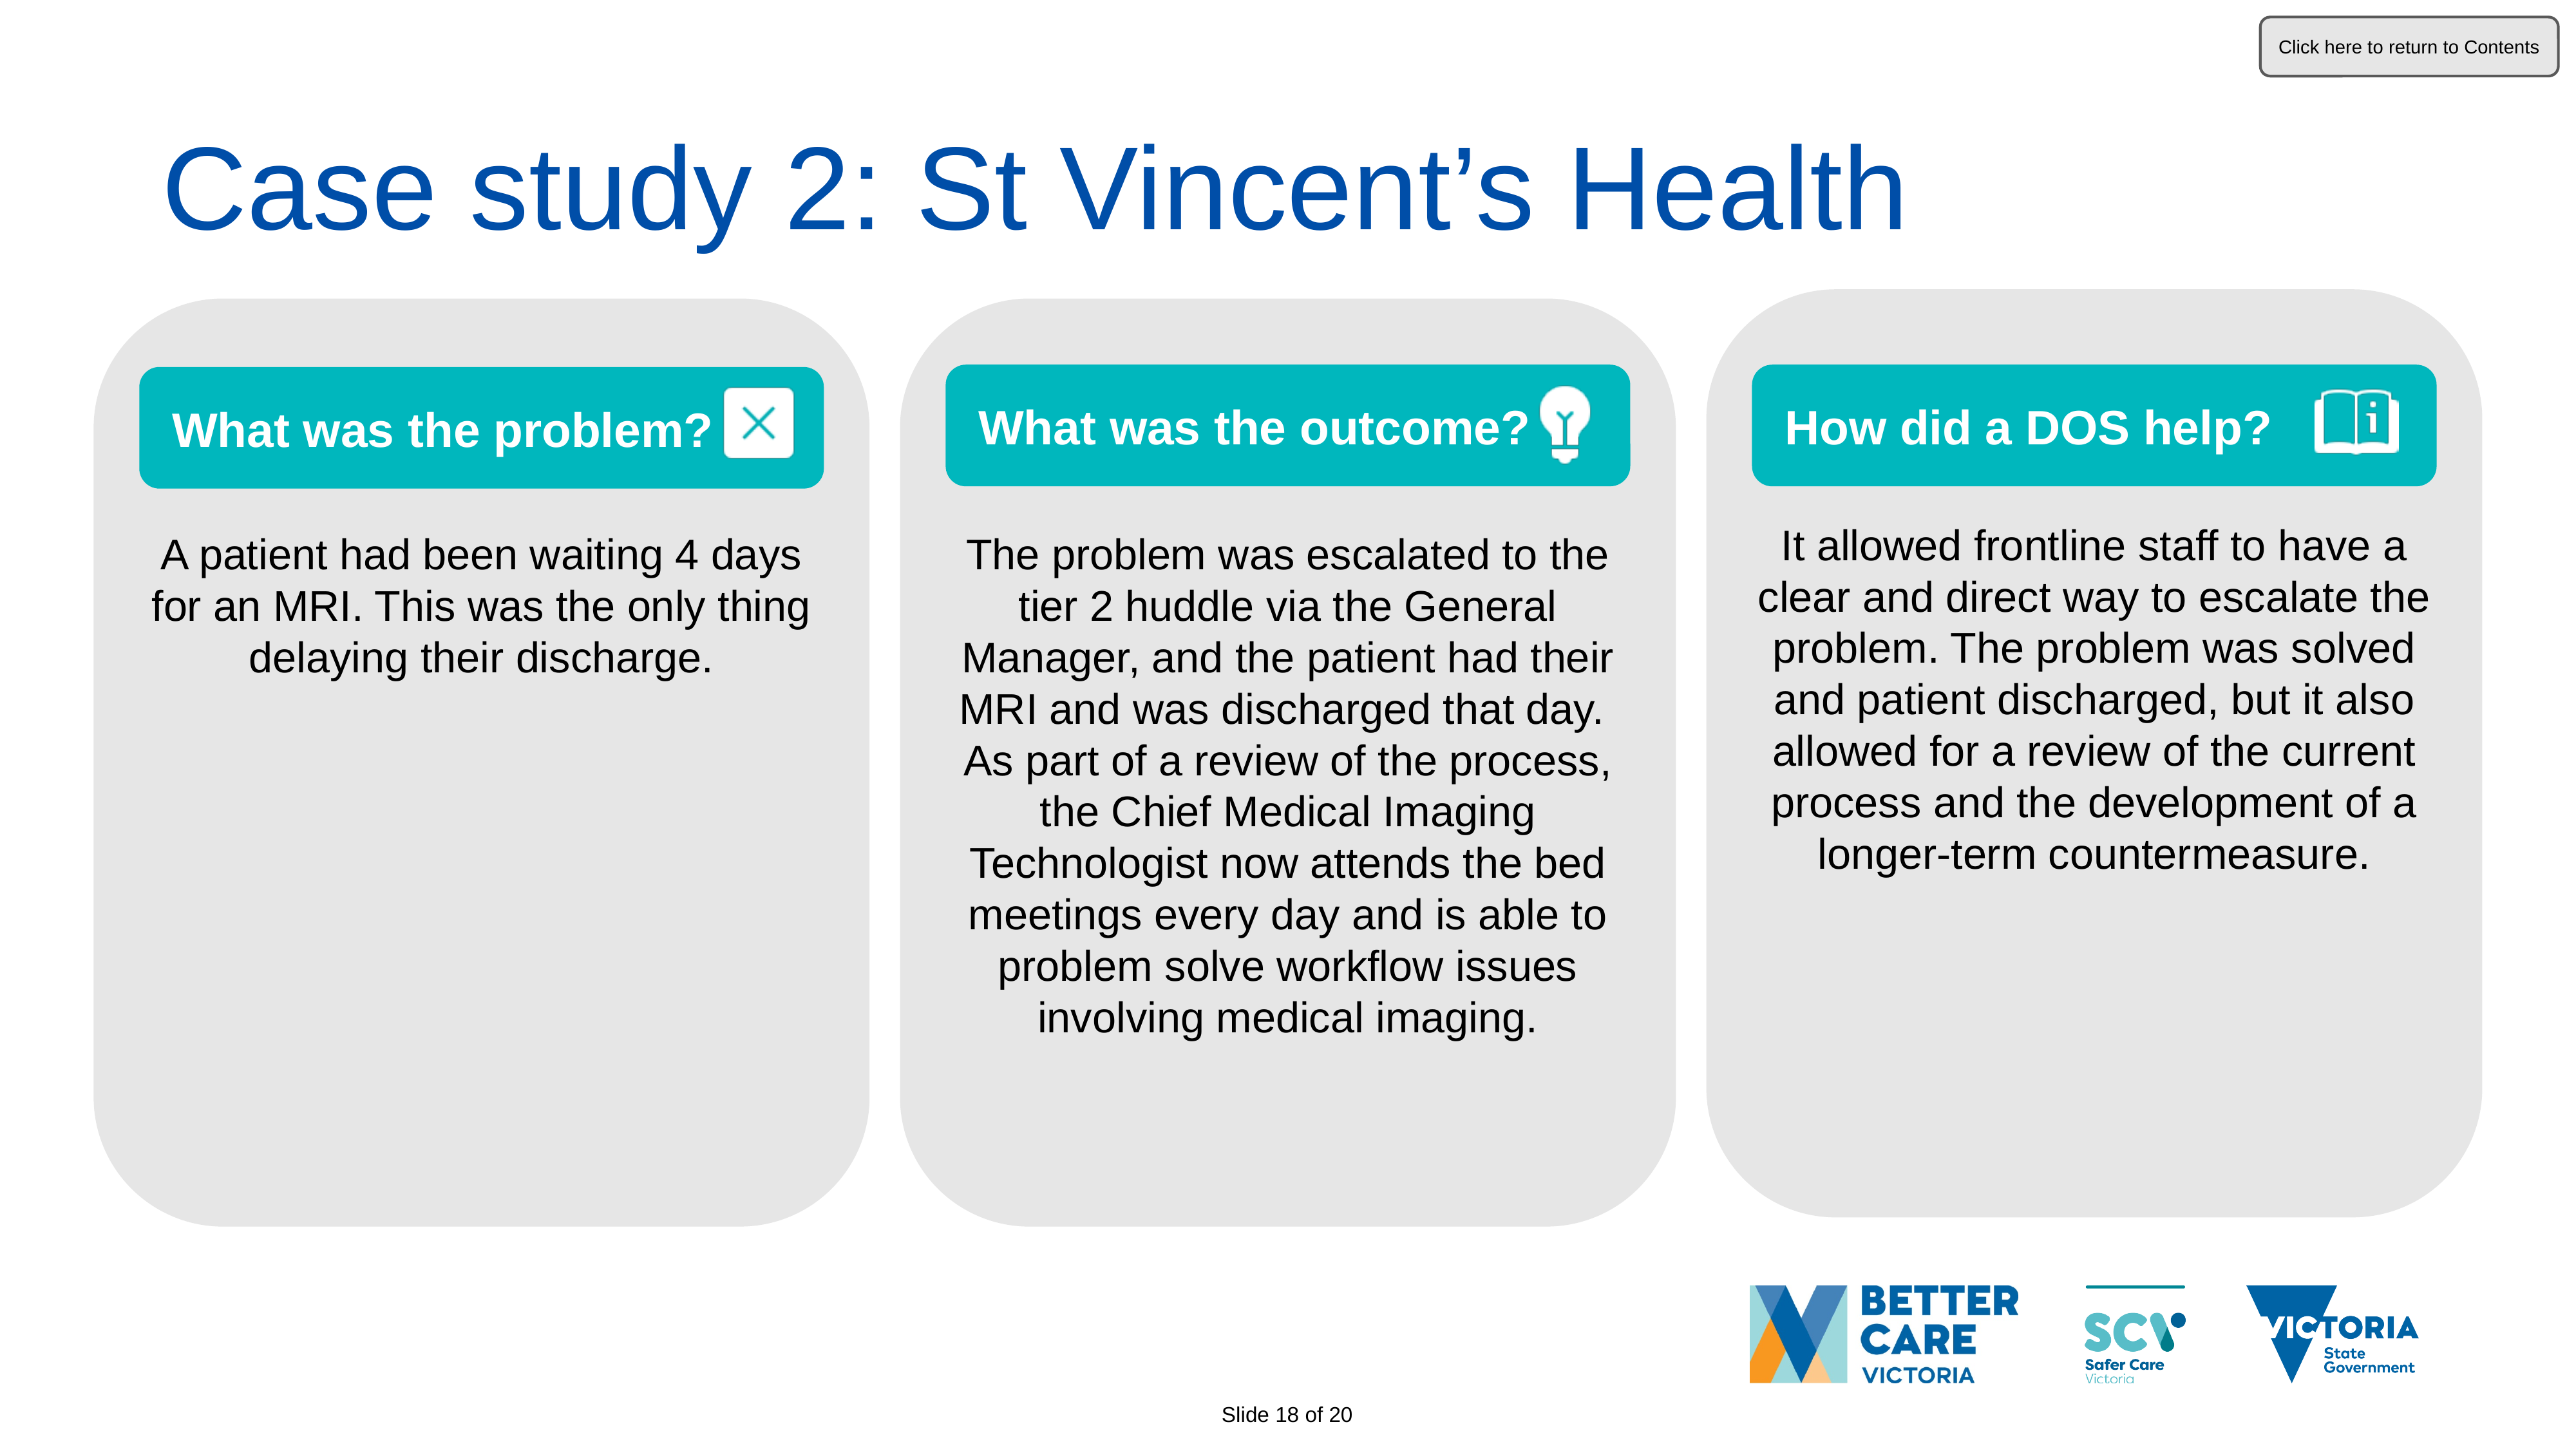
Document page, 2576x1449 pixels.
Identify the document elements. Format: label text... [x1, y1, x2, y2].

picture [1750, 1285, 2018, 1383]
text_box Click here to return to Contents [2259, 15, 2560, 78]
title Case study 2: St Vincent’s Health [162, 119, 2399, 242]
text_box What was the outcome? [944, 363, 1632, 488]
picture [2085, 1285, 2186, 1383]
picture [2246, 1285, 2419, 1383]
picture [1523, 381, 1608, 466]
picture [2315, 381, 2399, 466]
text_box The problem was escalated to the tier 2 huddle via the General Manager, and the patient had their MRI and was discharged that day. As part of a review of the process, the Chief Medical Imaging Technologist now attends the bed meetings every day and is able to problem solve workflow issues involving medical imaging. [898, 297, 1678, 1228]
text_box What was the problem? [138, 365, 826, 490]
text_box How did a DOS help? [1750, 363, 2438, 488]
text_box A patient had been waiting 4 days for an MRI. This was the only thing delaying their discharge. [92, 297, 871, 1228]
picture [717, 381, 802, 466]
text_box It allowed frontline staff to have a clear and direct way to escalate the problem. The problem was solved and patient discharged, but it also allowed for a review of the current process and the development of a longer-term countermeasure. [1705, 288, 2484, 1219]
